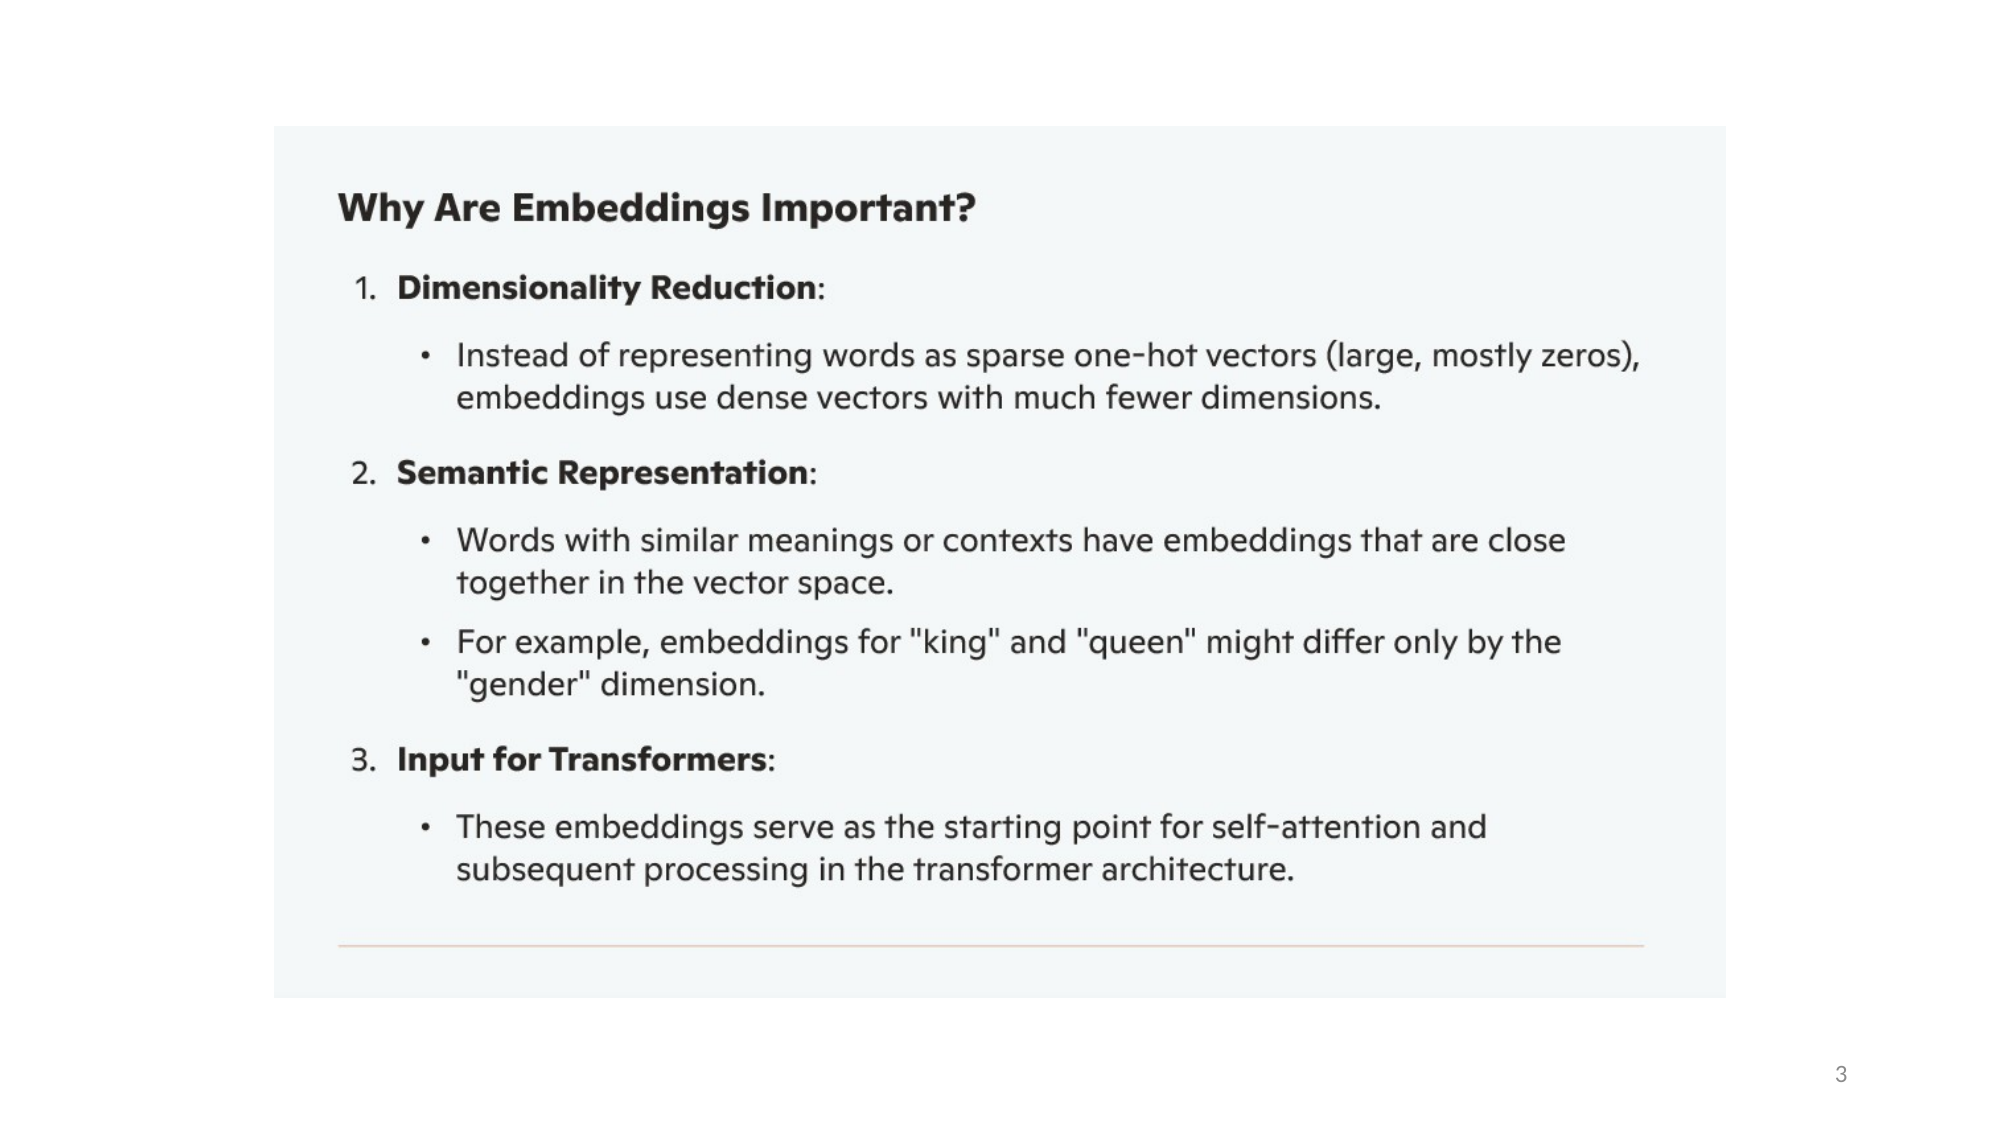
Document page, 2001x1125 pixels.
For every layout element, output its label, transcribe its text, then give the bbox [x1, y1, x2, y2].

slide_number 3 [1412, 1042, 1863, 1103]
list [274, 126, 1726, 999]
